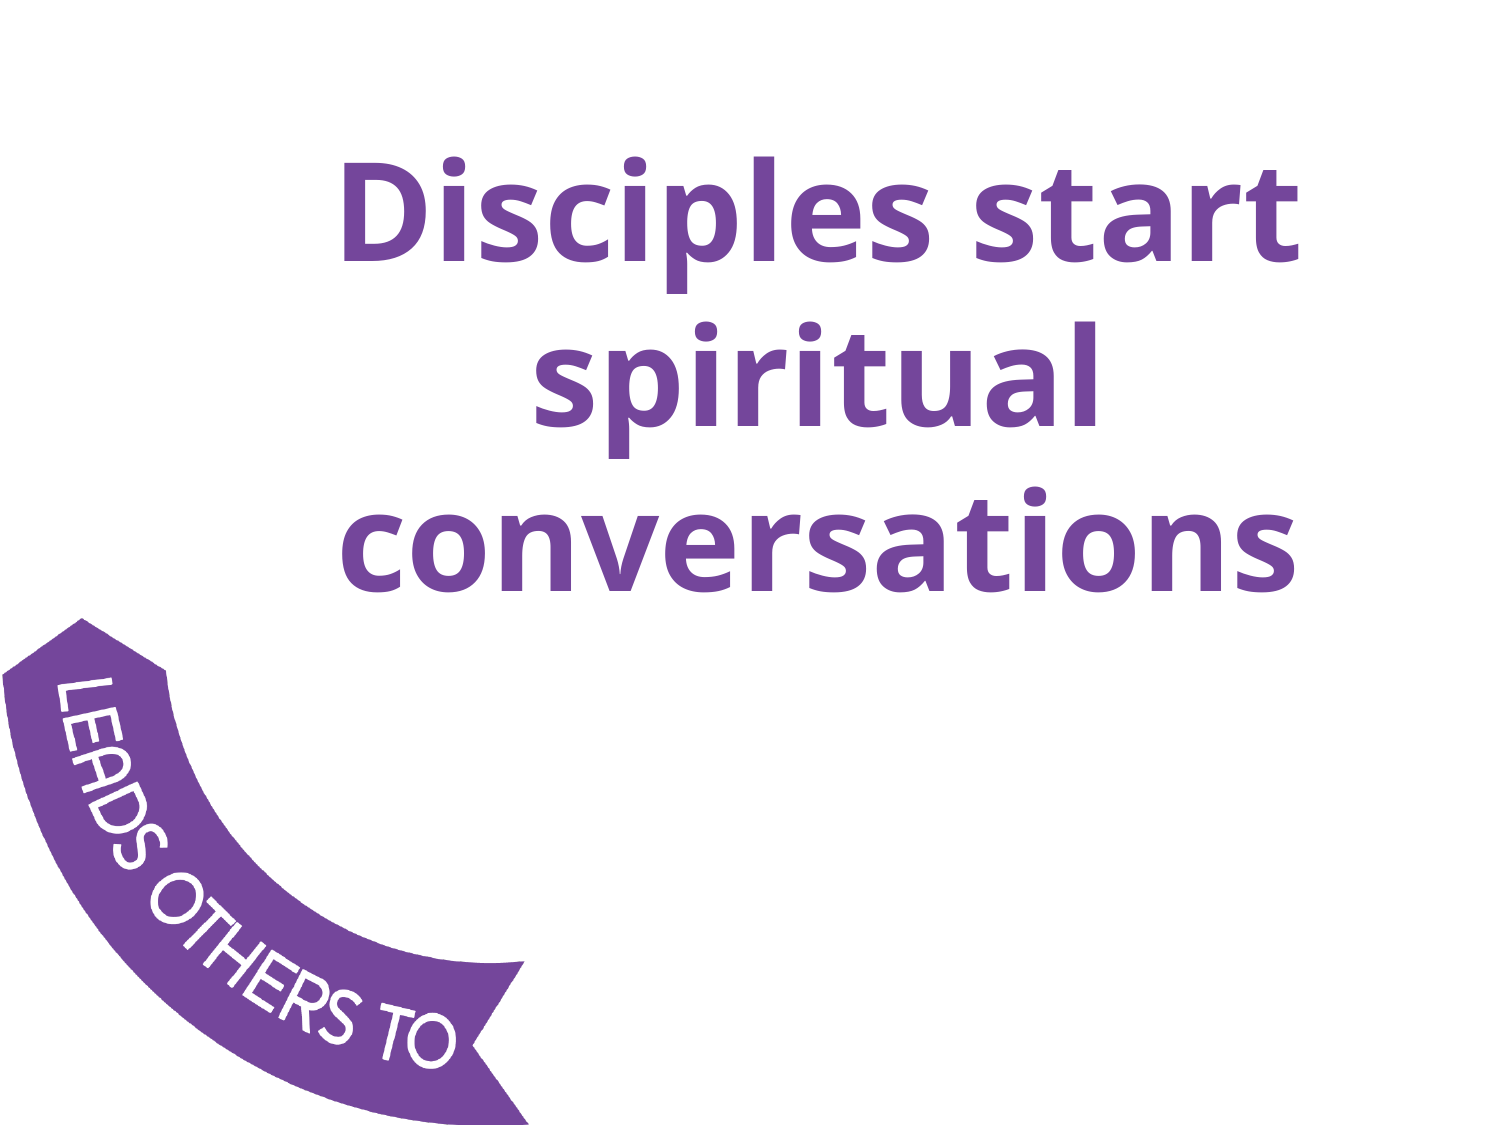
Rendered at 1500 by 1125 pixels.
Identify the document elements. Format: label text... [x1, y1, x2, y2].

picture [0, 606, 531, 1125]
text_box Disciples start spiritual conversations [139, 116, 1497, 627]
